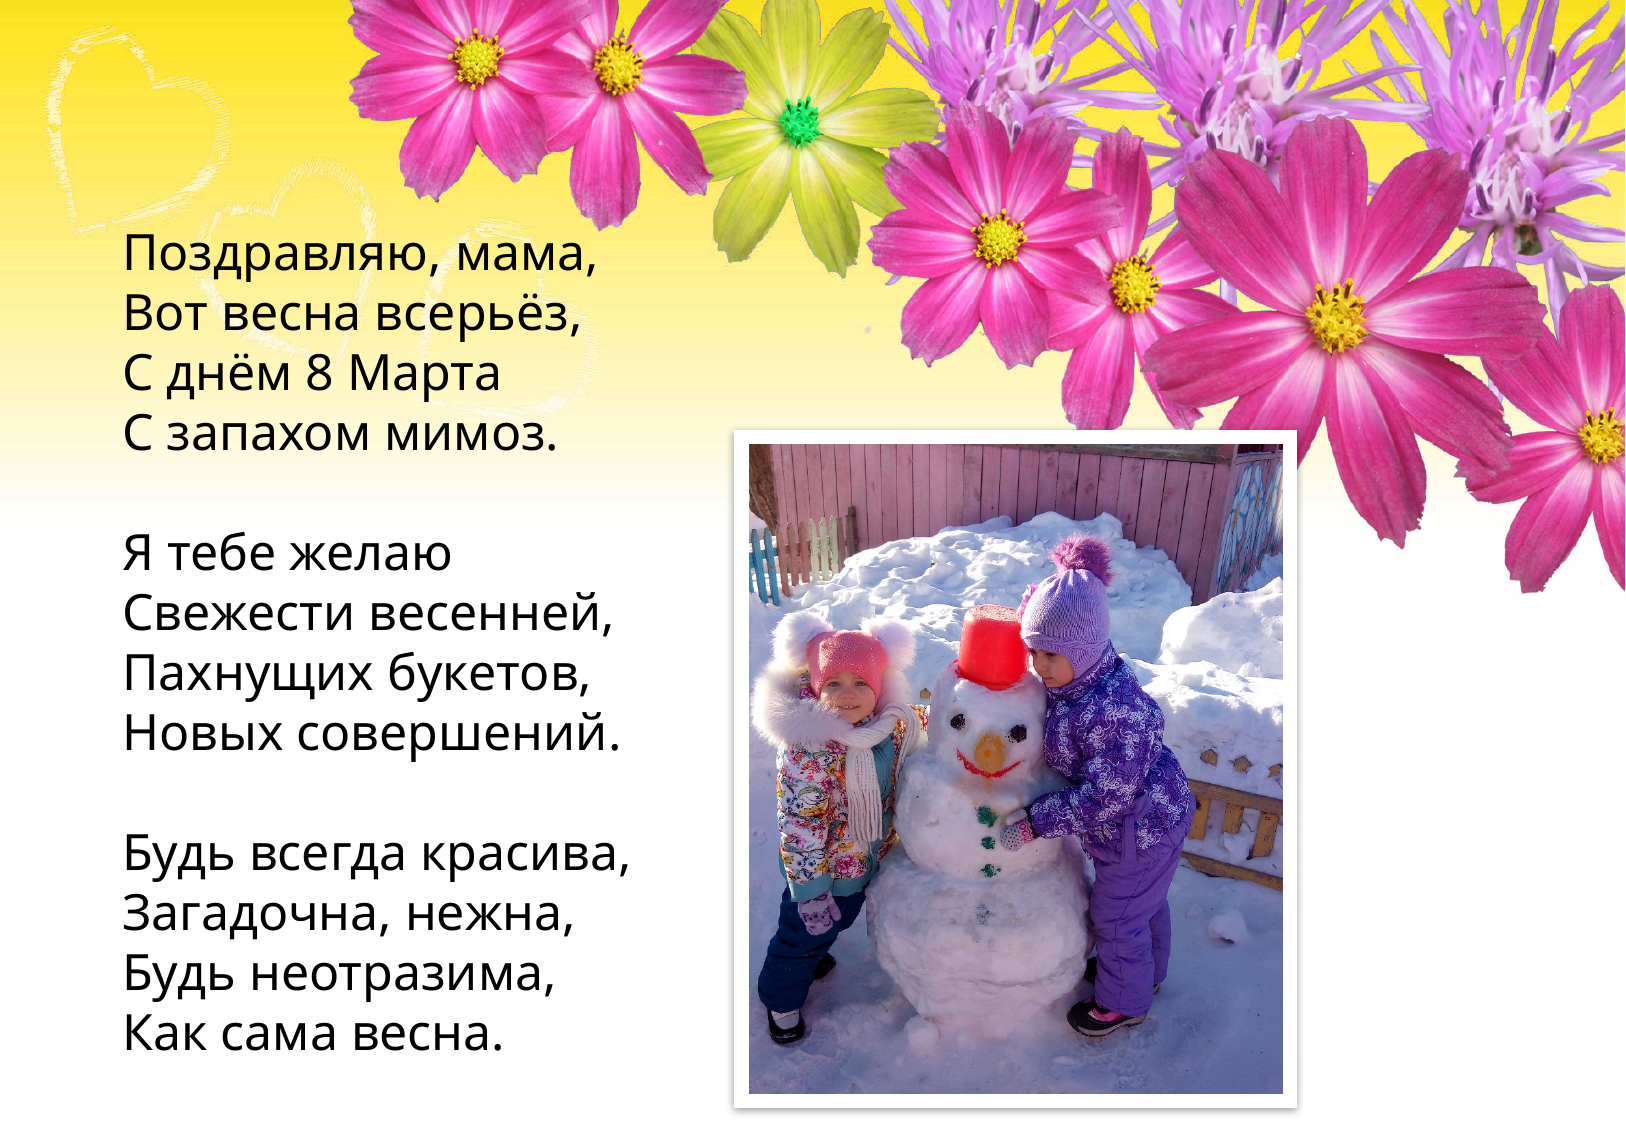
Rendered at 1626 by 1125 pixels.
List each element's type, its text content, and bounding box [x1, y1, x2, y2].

picture [0, 0, 1626, 1125]
text_box Поздравляю, мама, Вот весна всерьёз, С днём 8 Марта С запахом мимоз. Я тебе желаю Свежести весенней, Пахнущих букетов, Новых совершений. Будь всегда красива, Загадочна, нежна, Будь неотразима, Как сама весна. [107, 213, 921, 1125]
picture [748, 444, 1283, 1094]
